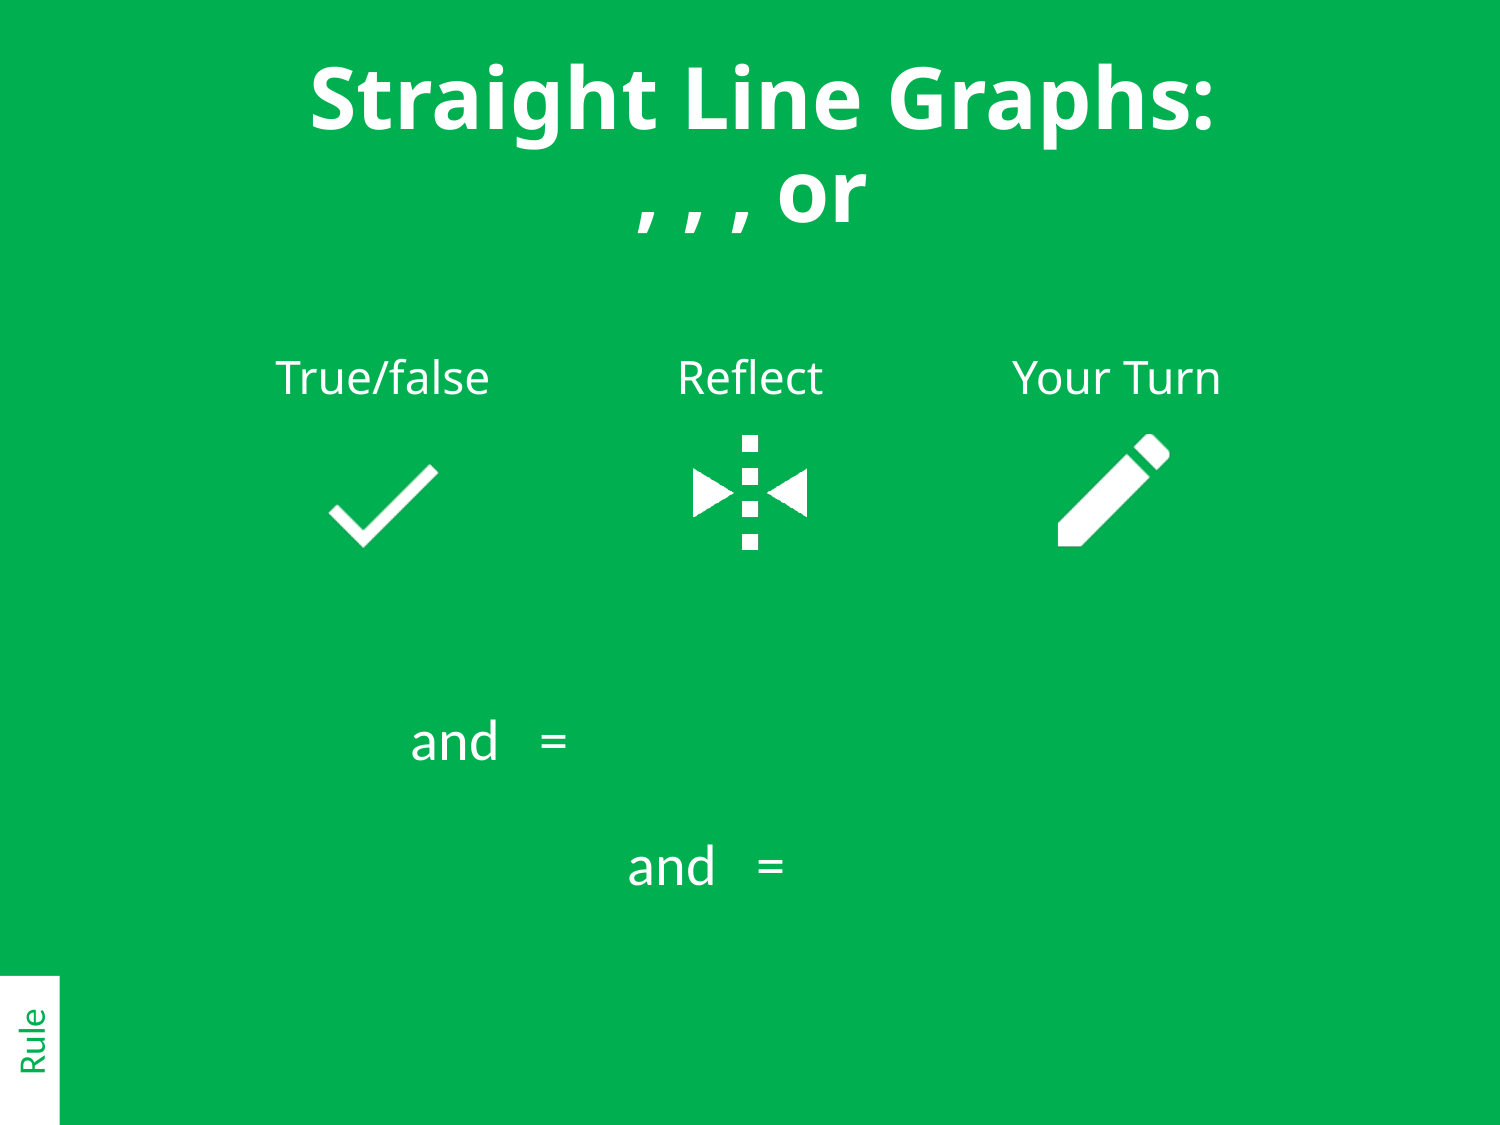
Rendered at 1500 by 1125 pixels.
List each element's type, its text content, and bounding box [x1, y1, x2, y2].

picture [307, 429, 458, 580]
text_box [213, 346, 1287, 412]
picture [1038, 415, 1189, 566]
text_box Rule [0, 975, 60, 1125]
picture [693, 435, 807, 550]
